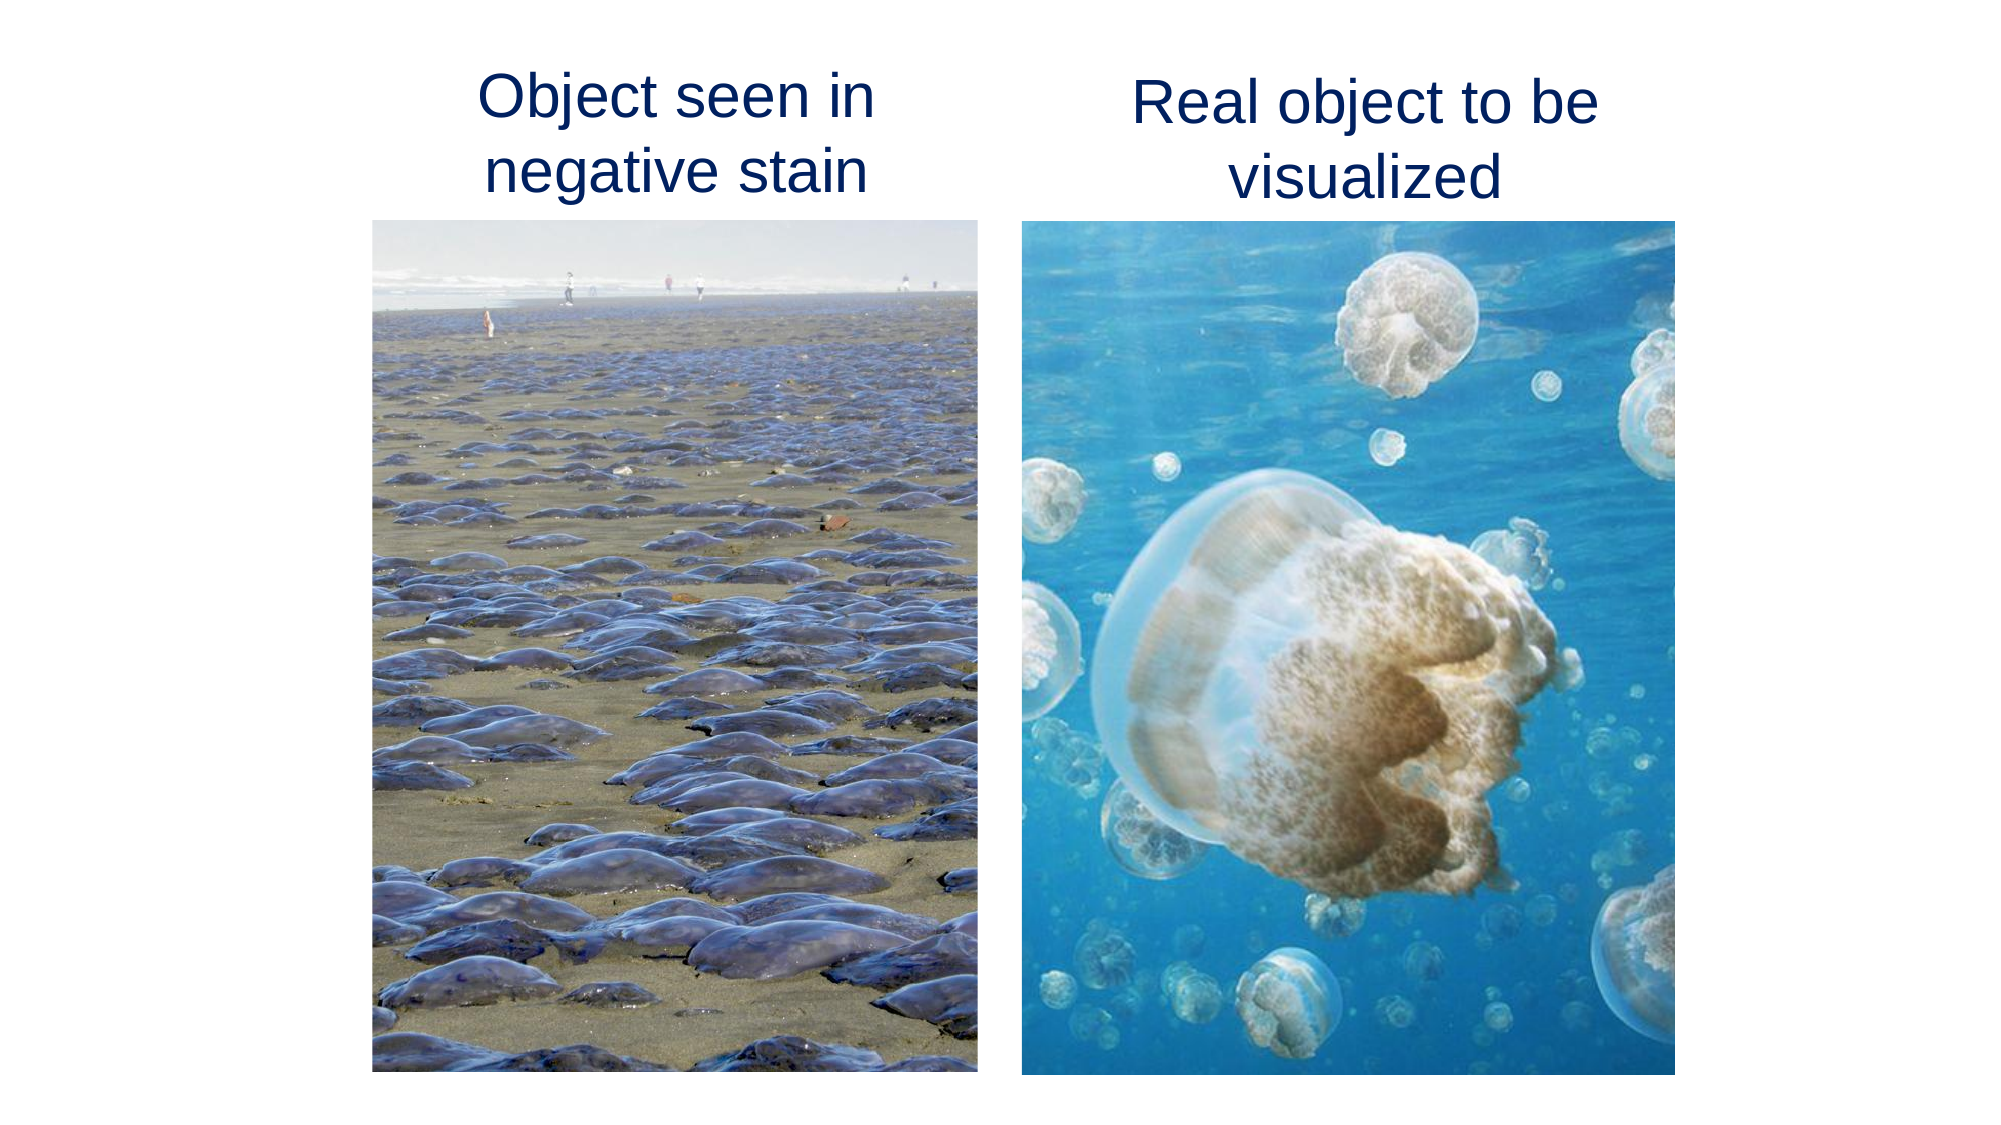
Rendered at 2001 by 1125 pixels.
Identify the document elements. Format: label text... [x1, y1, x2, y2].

text_box Object seen in negative stain [354, 47, 1000, 212]
text_box Real object to be visualized [1082, 53, 1650, 219]
picture [1021, 221, 1675, 1075]
picture [372, 220, 978, 1072]
